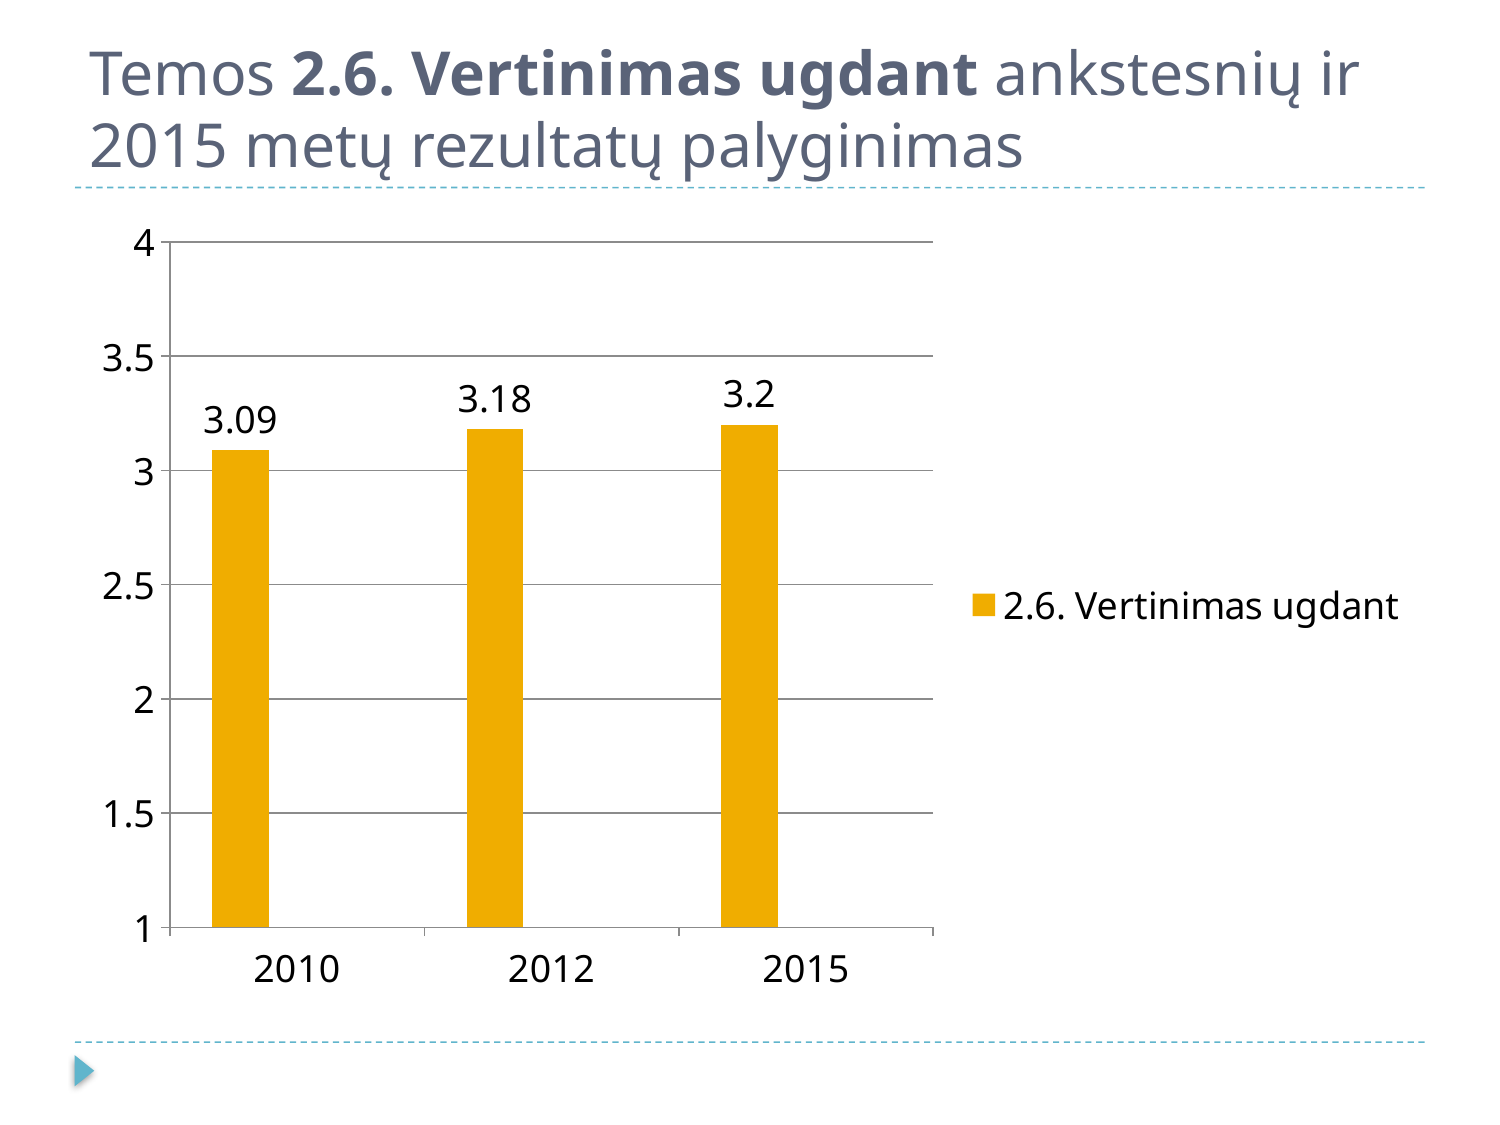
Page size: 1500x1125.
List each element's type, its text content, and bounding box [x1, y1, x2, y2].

chart [74, 199, 1426, 1011]
title Temos 2.6. Vertinimas ugdant ankstesnių ir 2015 metų rezultatų palyginimas [75, 24, 1425, 188]
